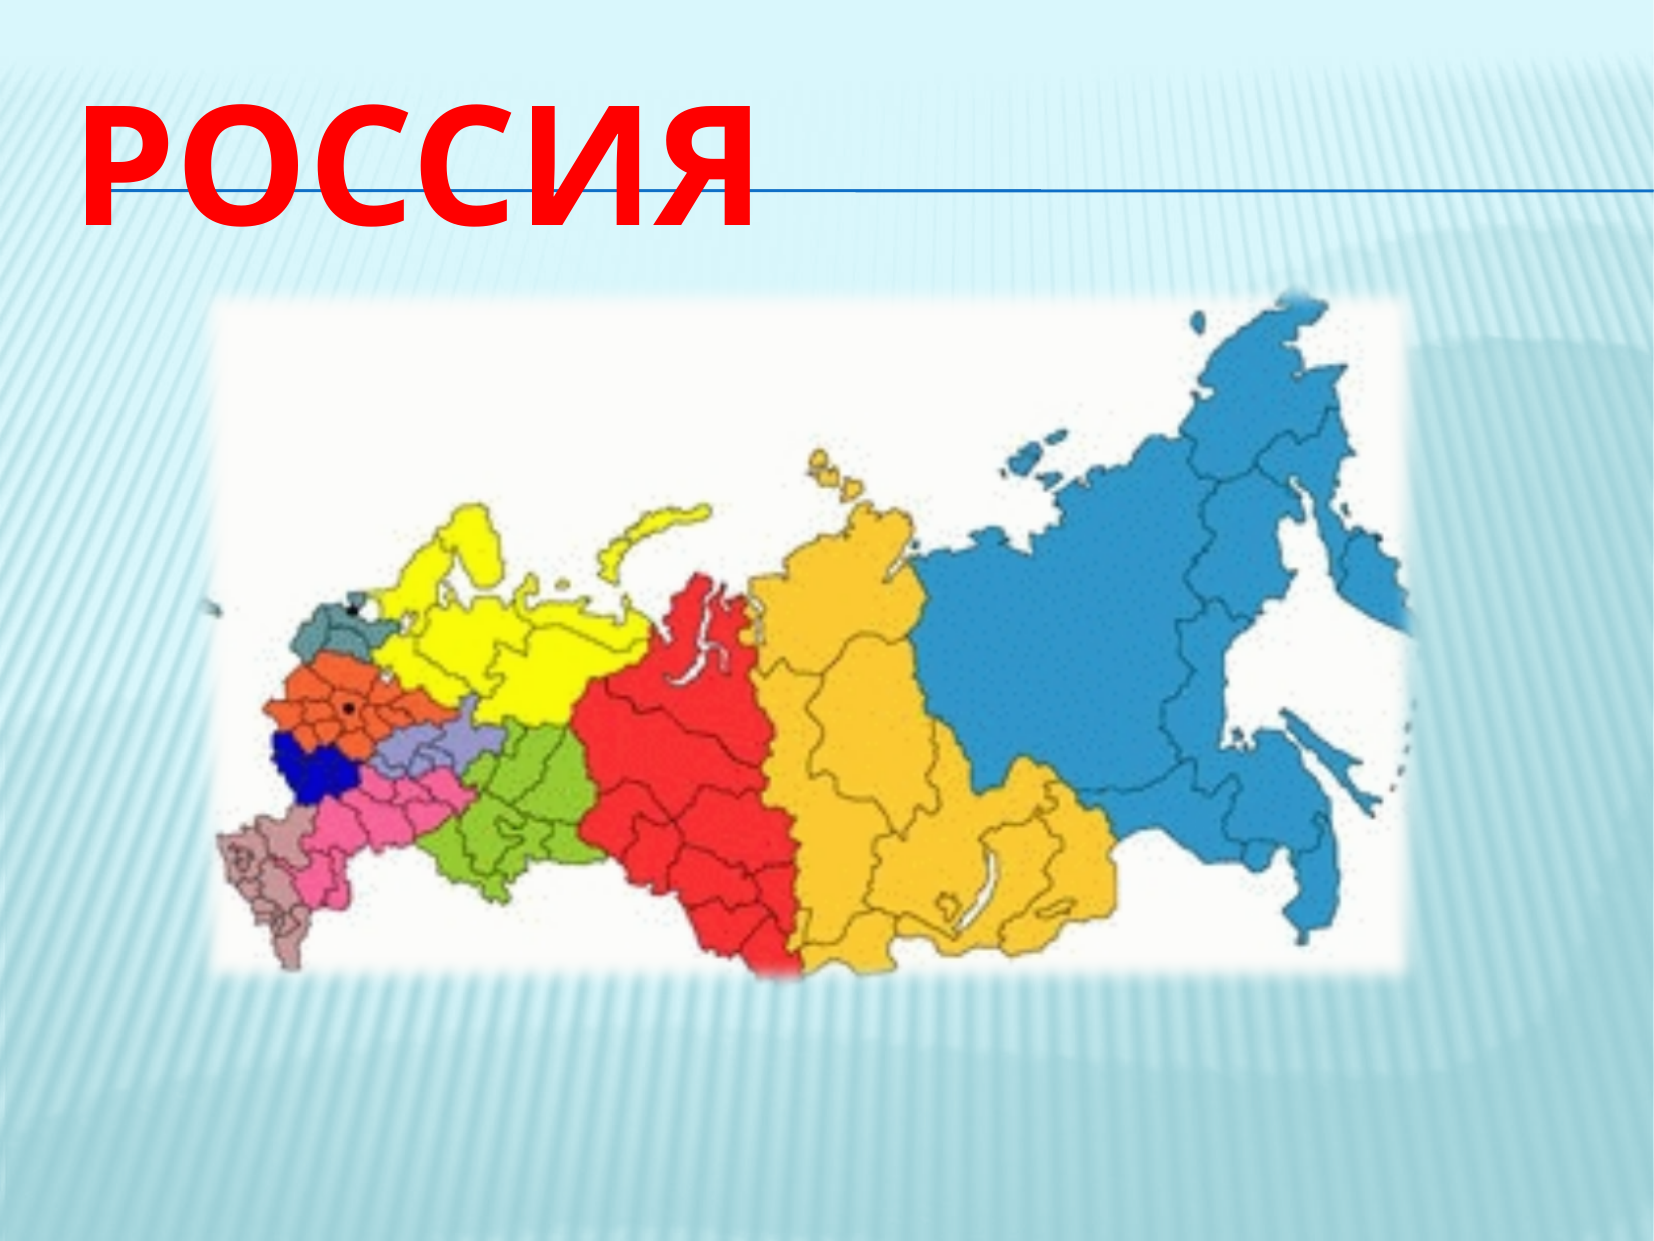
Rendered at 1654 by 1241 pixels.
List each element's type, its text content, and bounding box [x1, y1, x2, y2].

title Россия [54, 82, 1626, 235]
picture [193, 279, 1425, 992]
